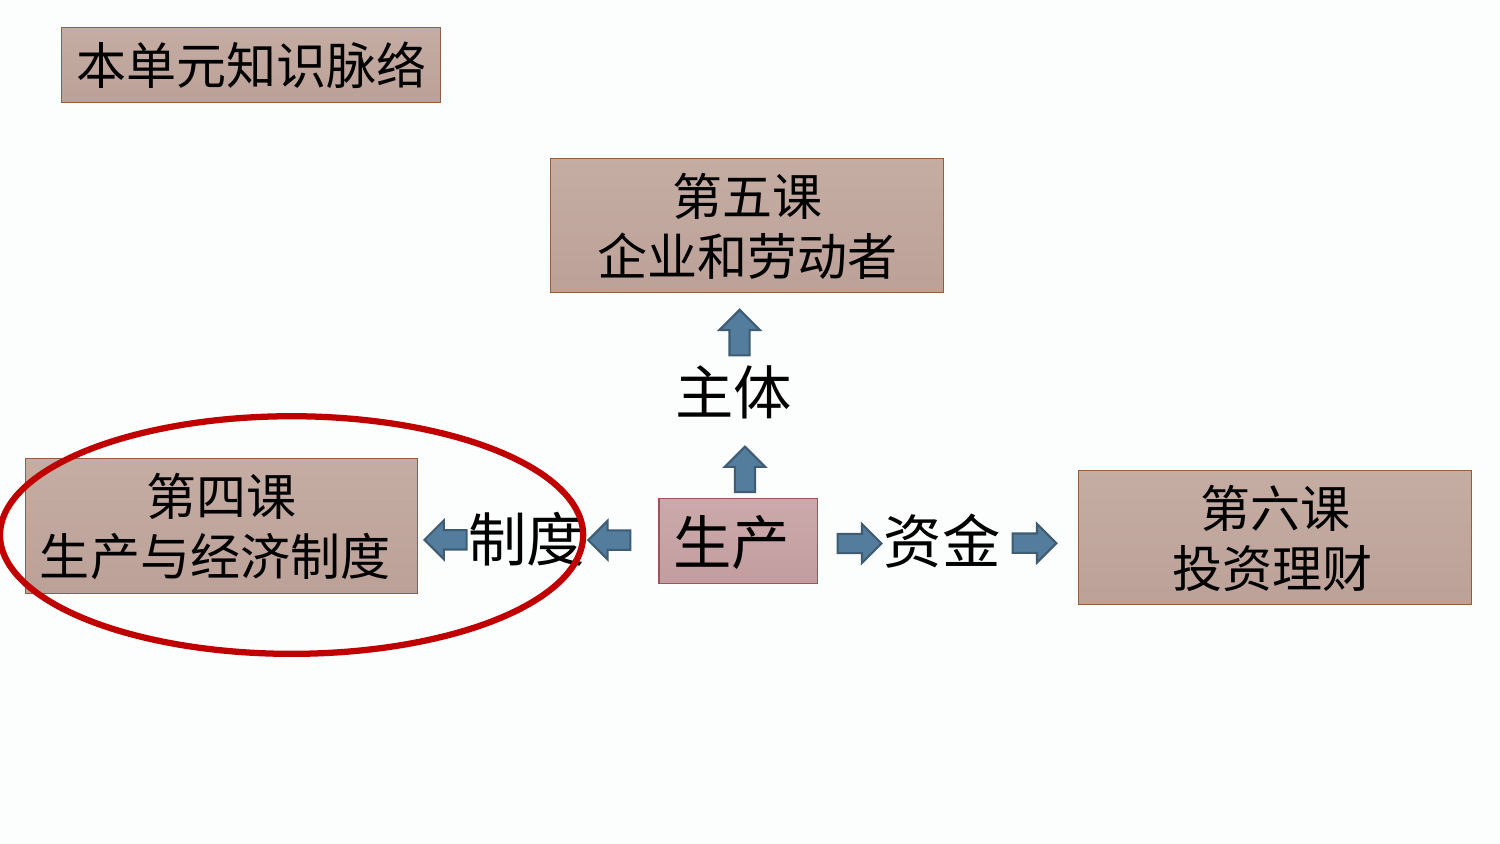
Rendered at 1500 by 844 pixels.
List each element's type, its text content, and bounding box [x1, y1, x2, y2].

text_box 第五课 企业和劳动者 [550, 158, 944, 293]
text_box 制度 [563, 495, 622, 581]
text_box 第四课 生产与经济制度 [25, 458, 65, 484]
text_box [586, 518, 632, 562]
text_box 资金 [869, 498, 1045, 583]
text_box 第六课 投资理财 [1078, 470, 1472, 605]
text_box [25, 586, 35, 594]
text_box [716, 308, 763, 357]
text_box 生产 [658, 498, 818, 584]
text_box [1011, 521, 1058, 566]
text_box 本单元知识脉络 [61, 27, 441, 103]
text_box 主体 [660, 348, 836, 434]
text_box [836, 521, 883, 566]
text_box [0, 415, 585, 655]
text_box [722, 445, 768, 494]
